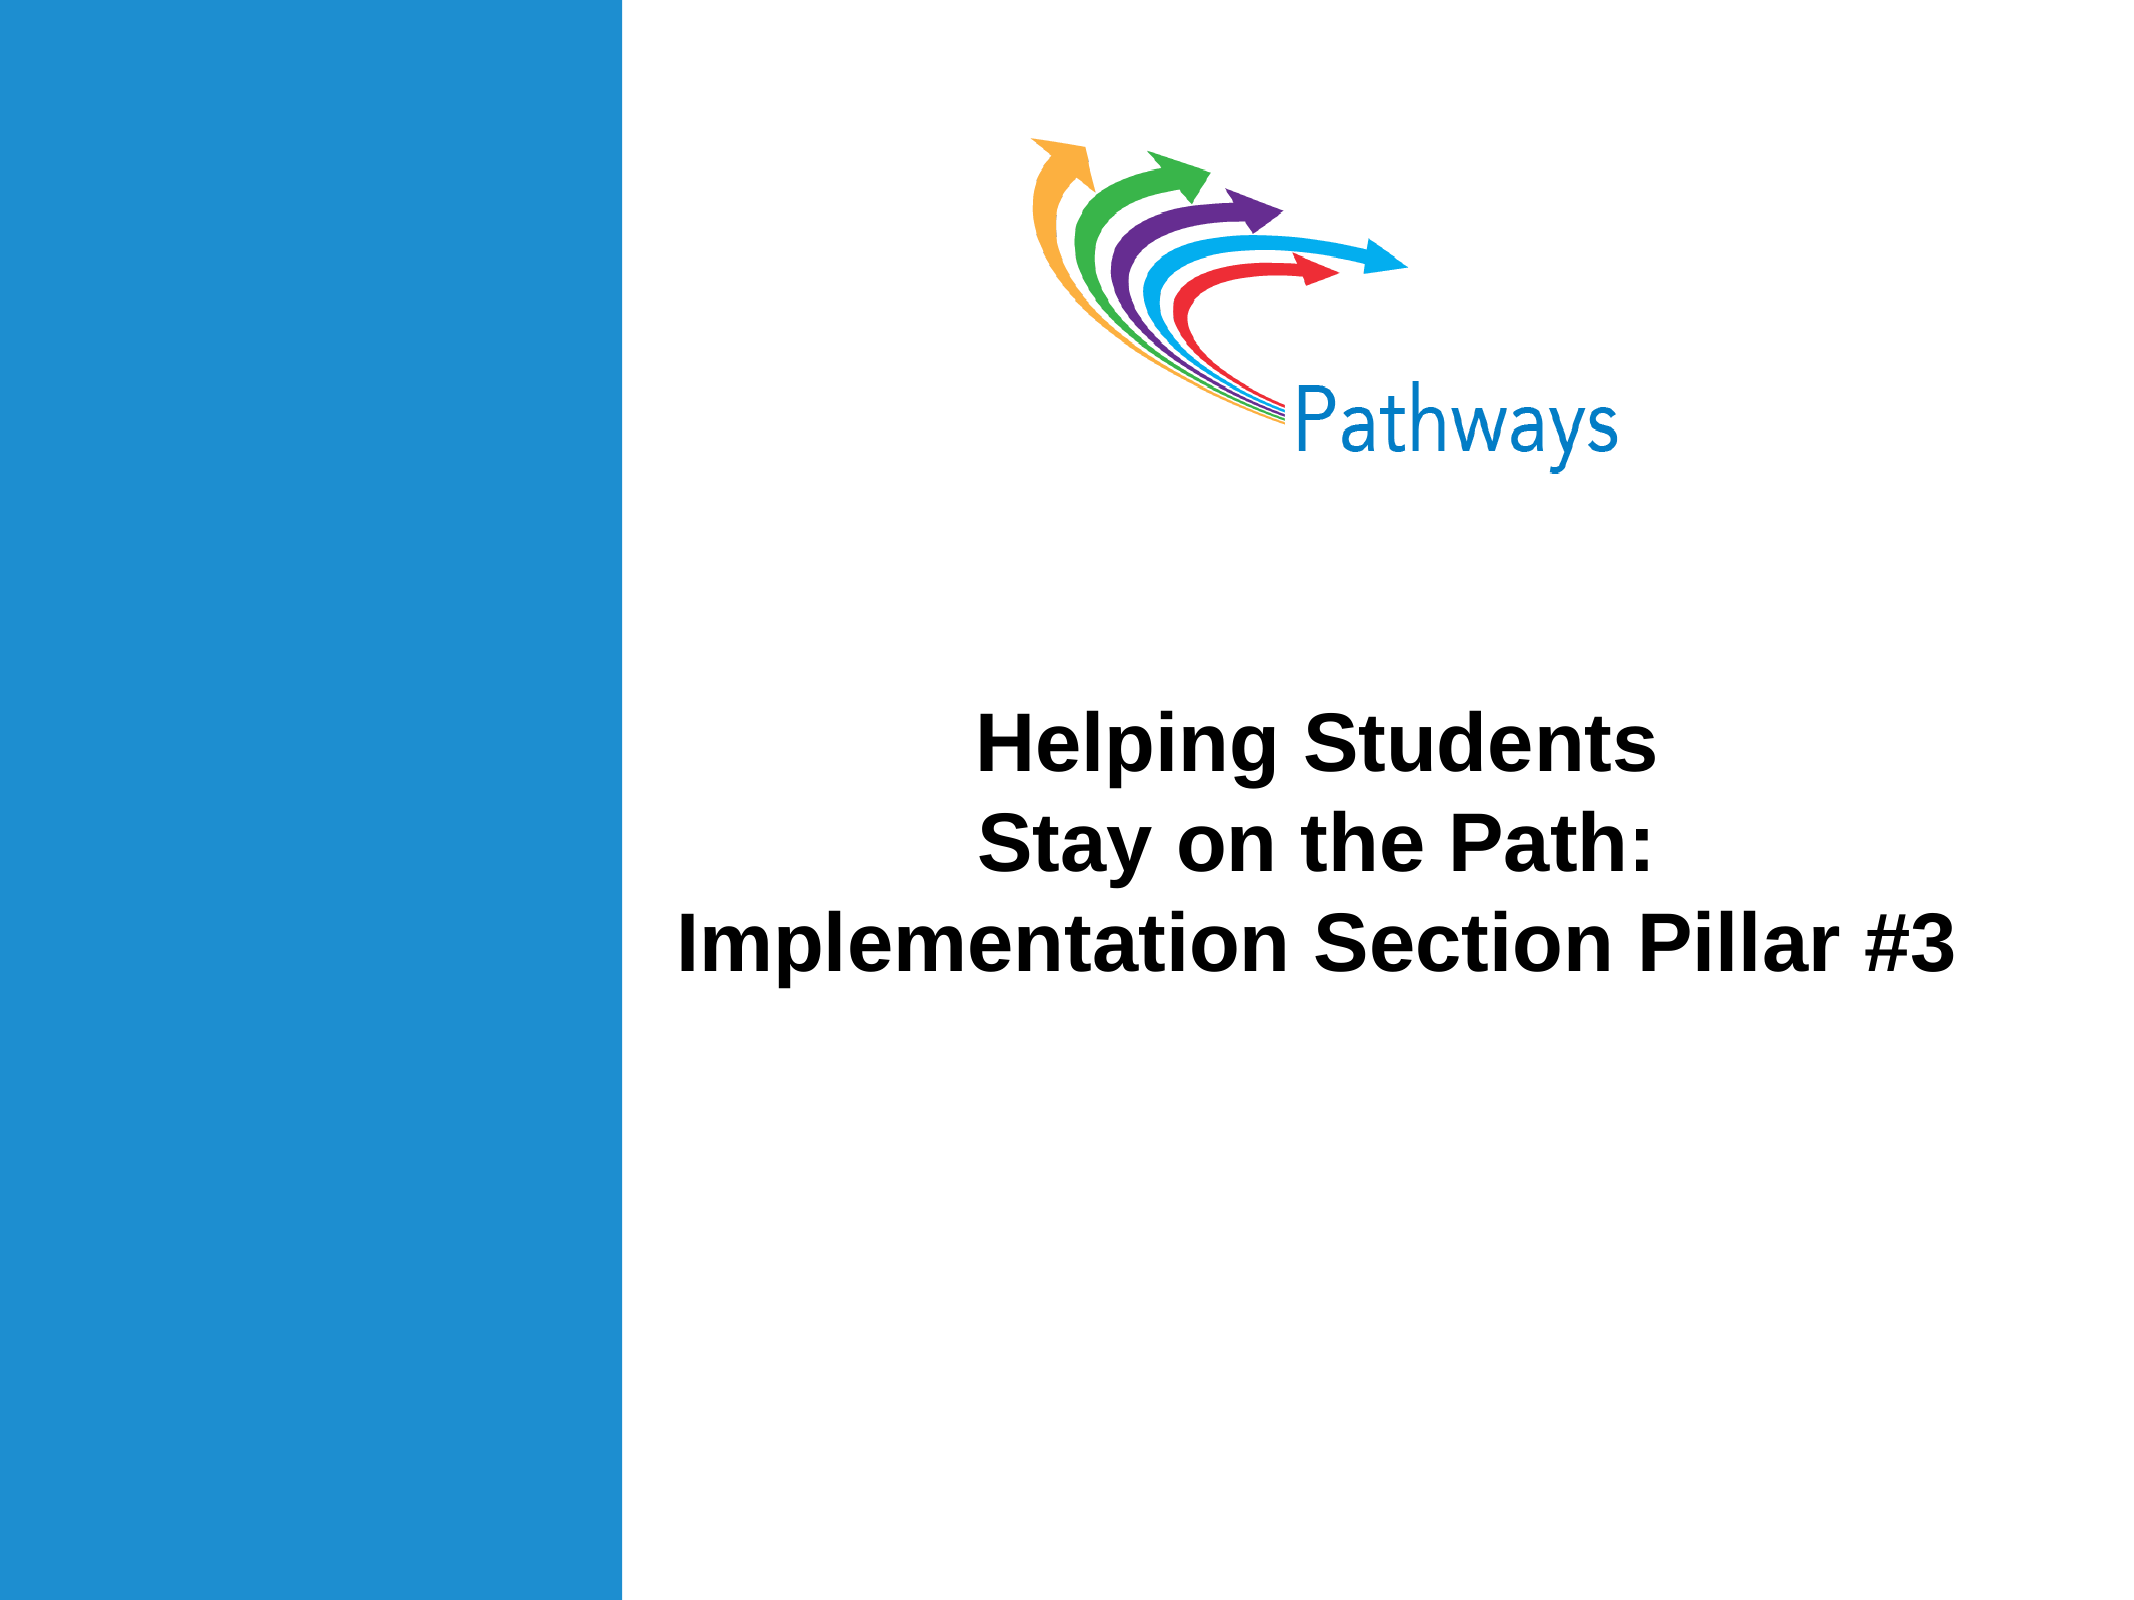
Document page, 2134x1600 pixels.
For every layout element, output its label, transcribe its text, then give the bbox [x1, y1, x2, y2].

picture [1016, 126, 1618, 474]
title Helping Students Stay on the Path: Implementation Section Pillar #3 [660, 666, 1974, 1010]
